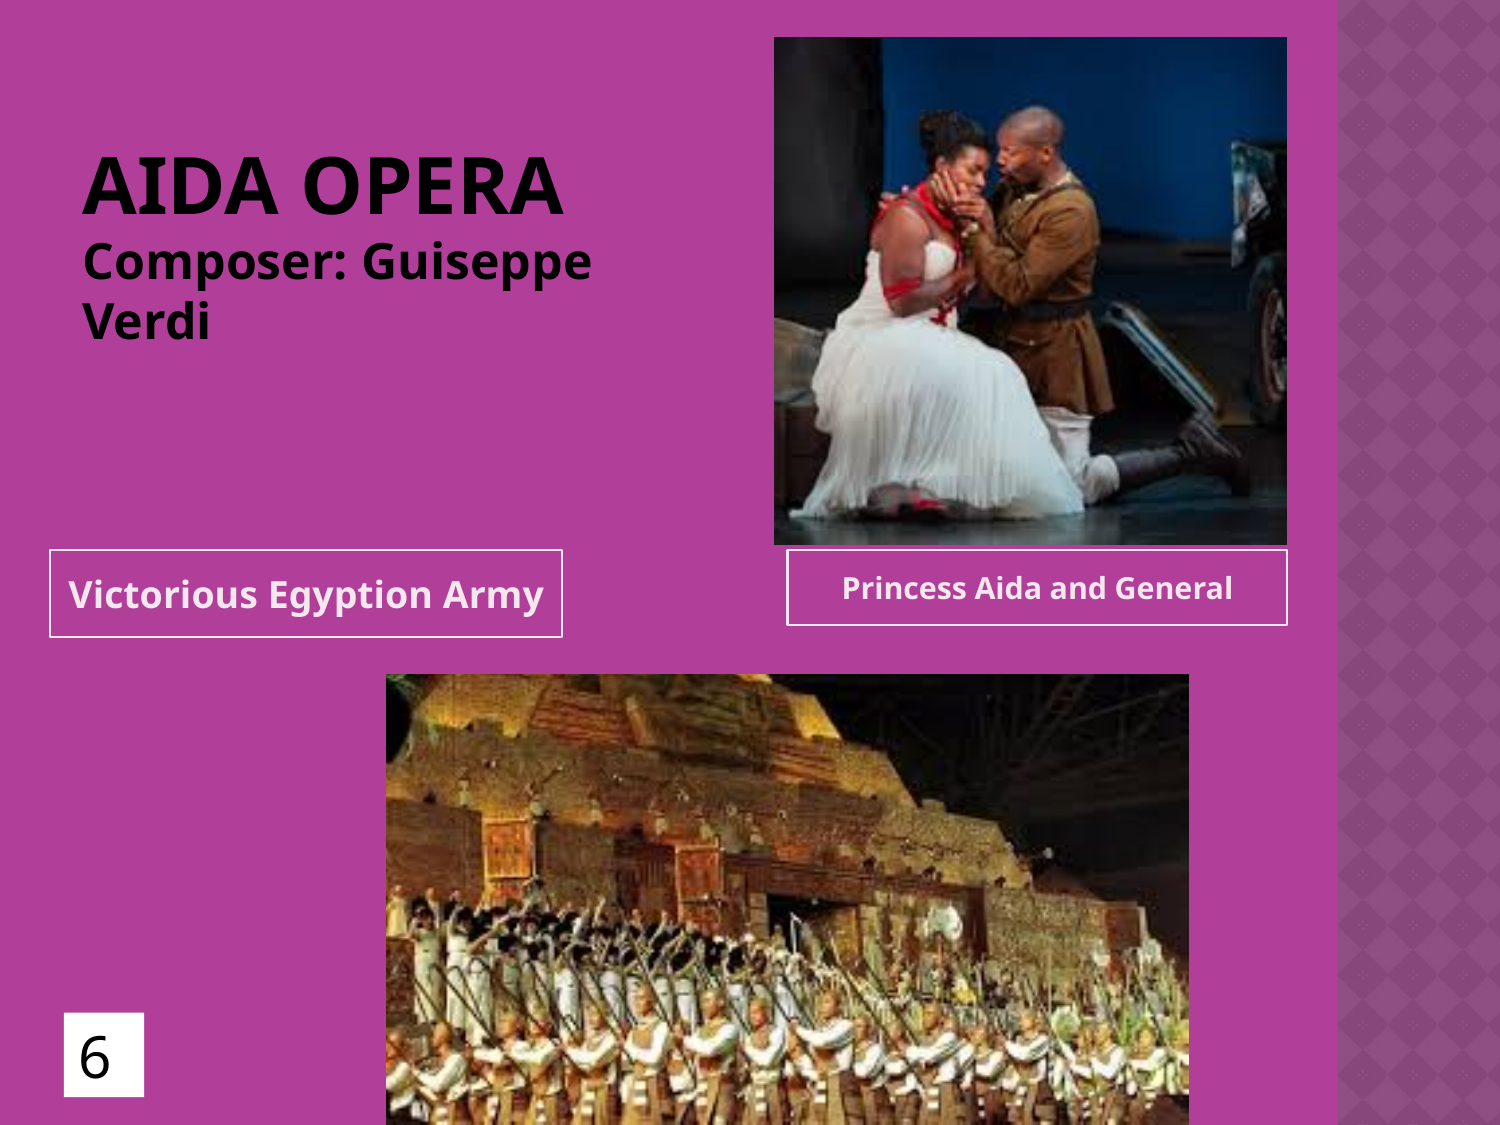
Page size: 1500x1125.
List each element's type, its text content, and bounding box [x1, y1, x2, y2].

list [774, 37, 1287, 545]
title Aida opera Composer: Guiseppe Verdi [75, 50, 725, 350]
list Victorious Egyption Army [49, 549, 563, 638]
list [385, 673, 1190, 1125]
list Princess Aida and General [786, 551, 1288, 626]
text_box 6 [63, 1012, 145, 1098]
